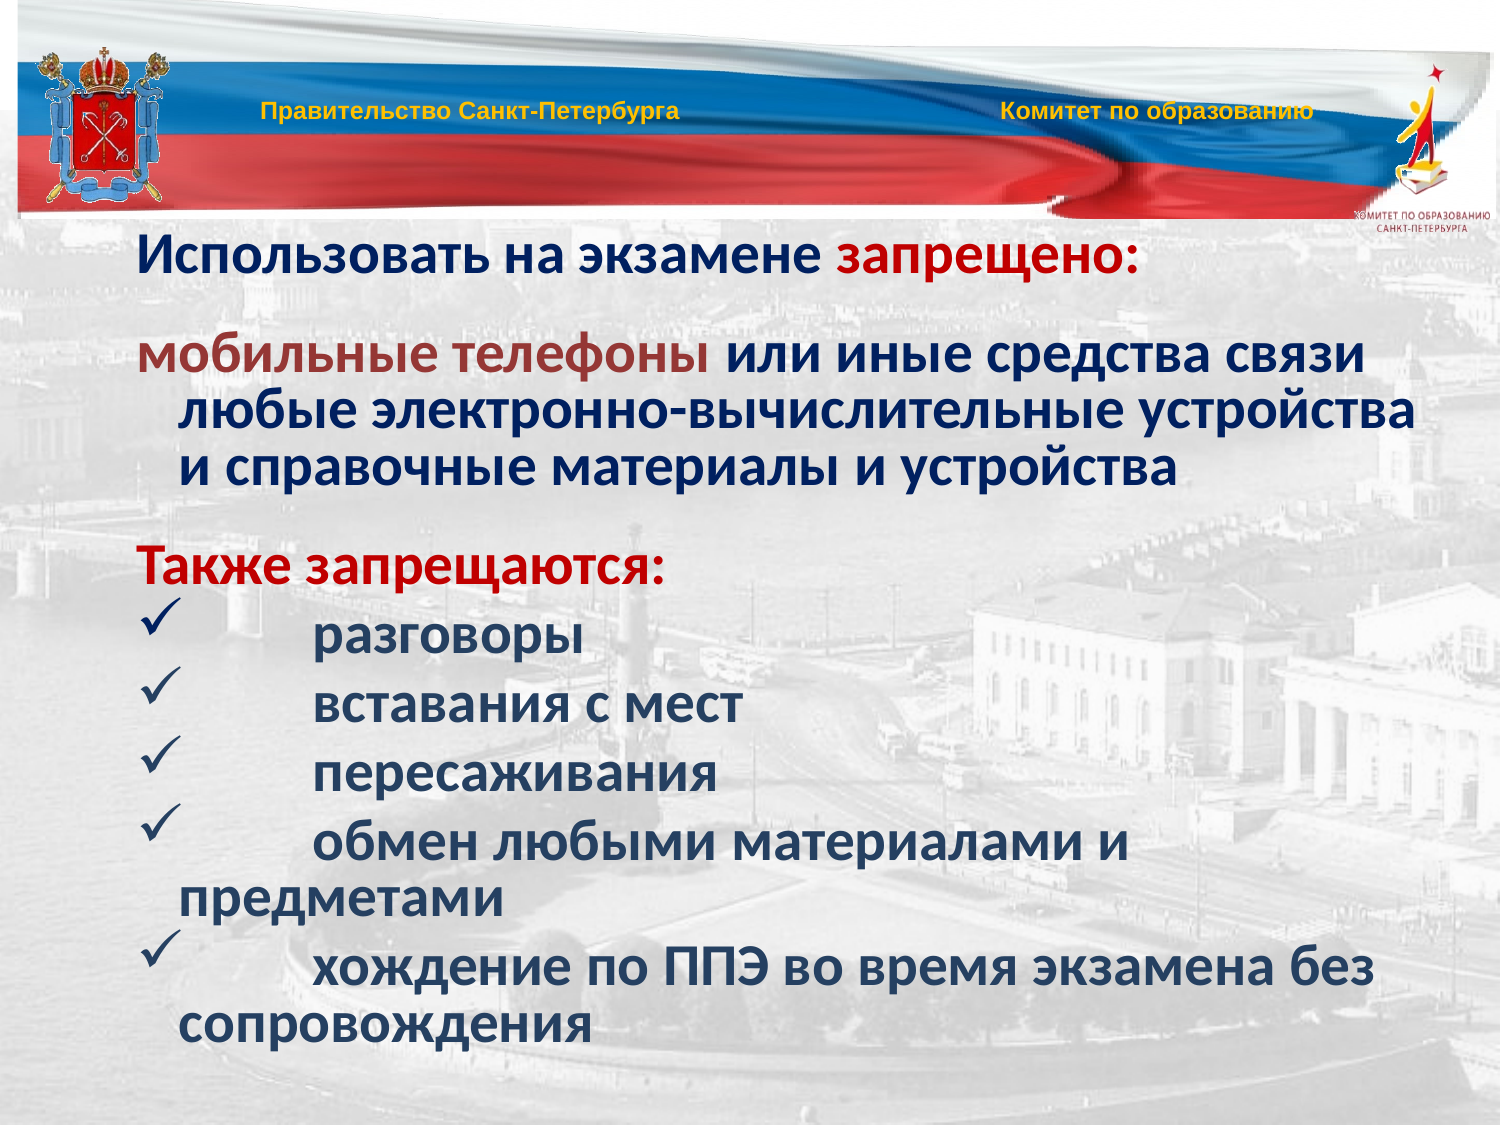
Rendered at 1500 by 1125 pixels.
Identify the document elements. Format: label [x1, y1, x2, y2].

picture [0, 110, 1500, 1125]
text_box [17, 0, 1497, 232]
